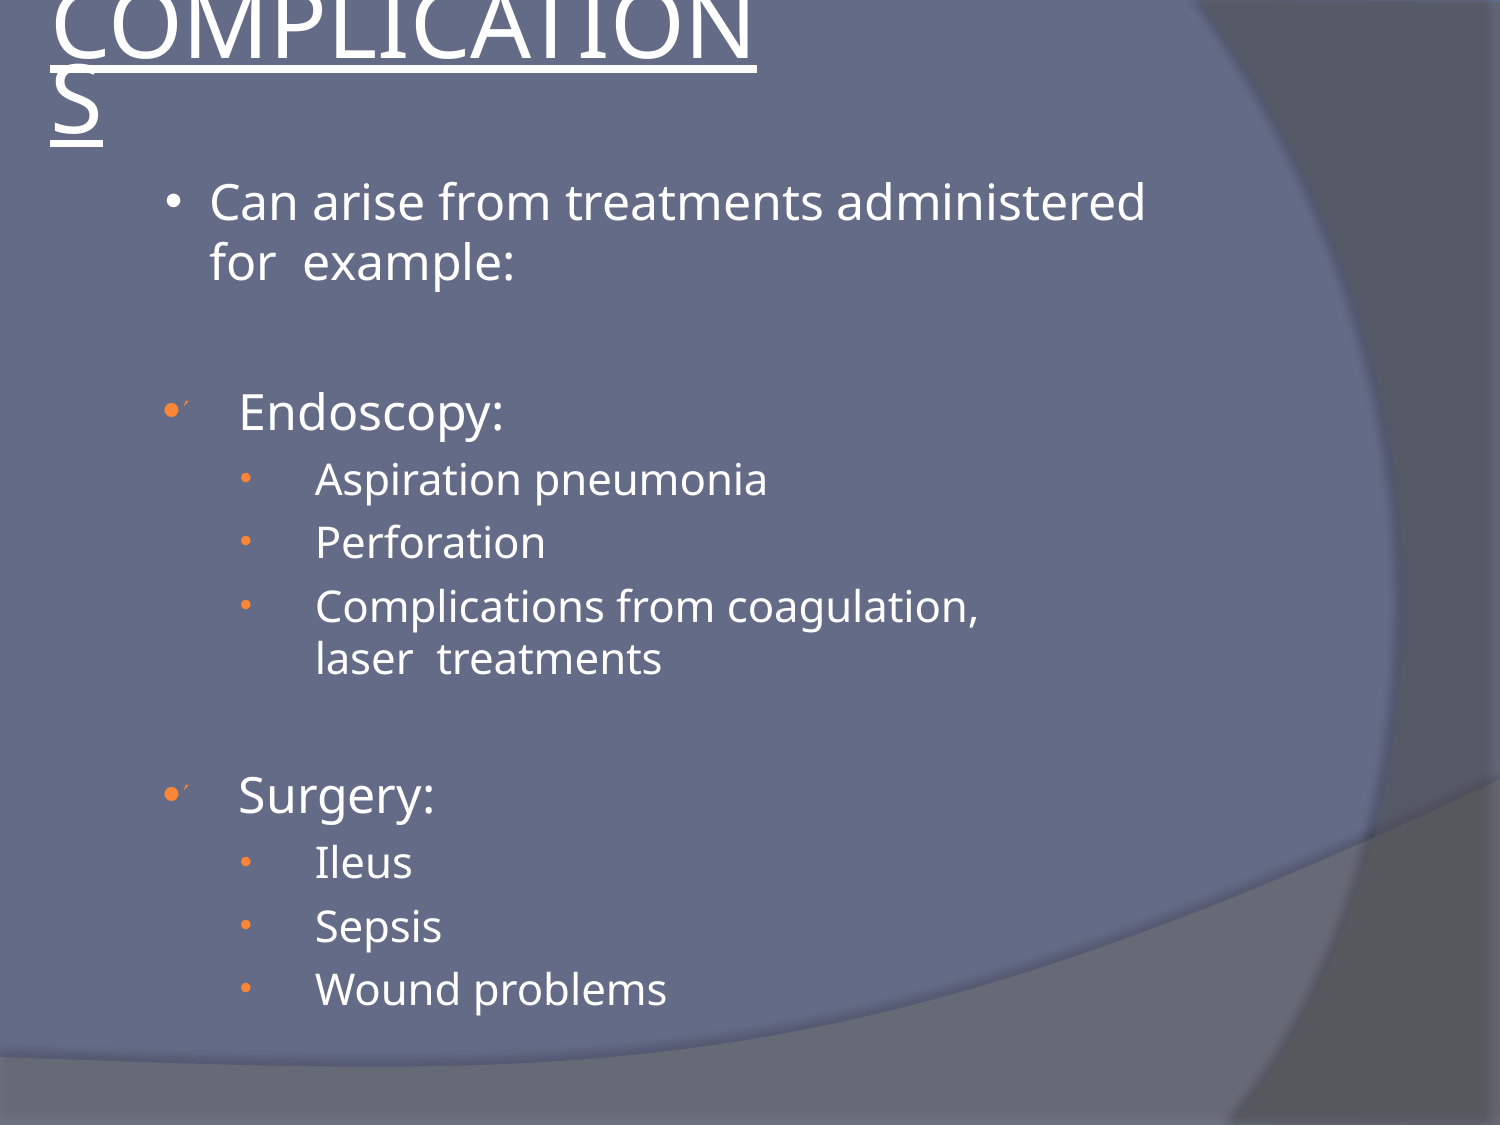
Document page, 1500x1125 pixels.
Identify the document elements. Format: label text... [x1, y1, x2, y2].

text_box Can arise from treatments administered for example:  Endoscopy: Aspiration pneumonia Perforation Complications from coagulation, laser treatments  Surgery: Ileus Sepsis Wound problems [162, 168, 1180, 1015]
title COMPLICATIONS [50, 0, 803, 172]
